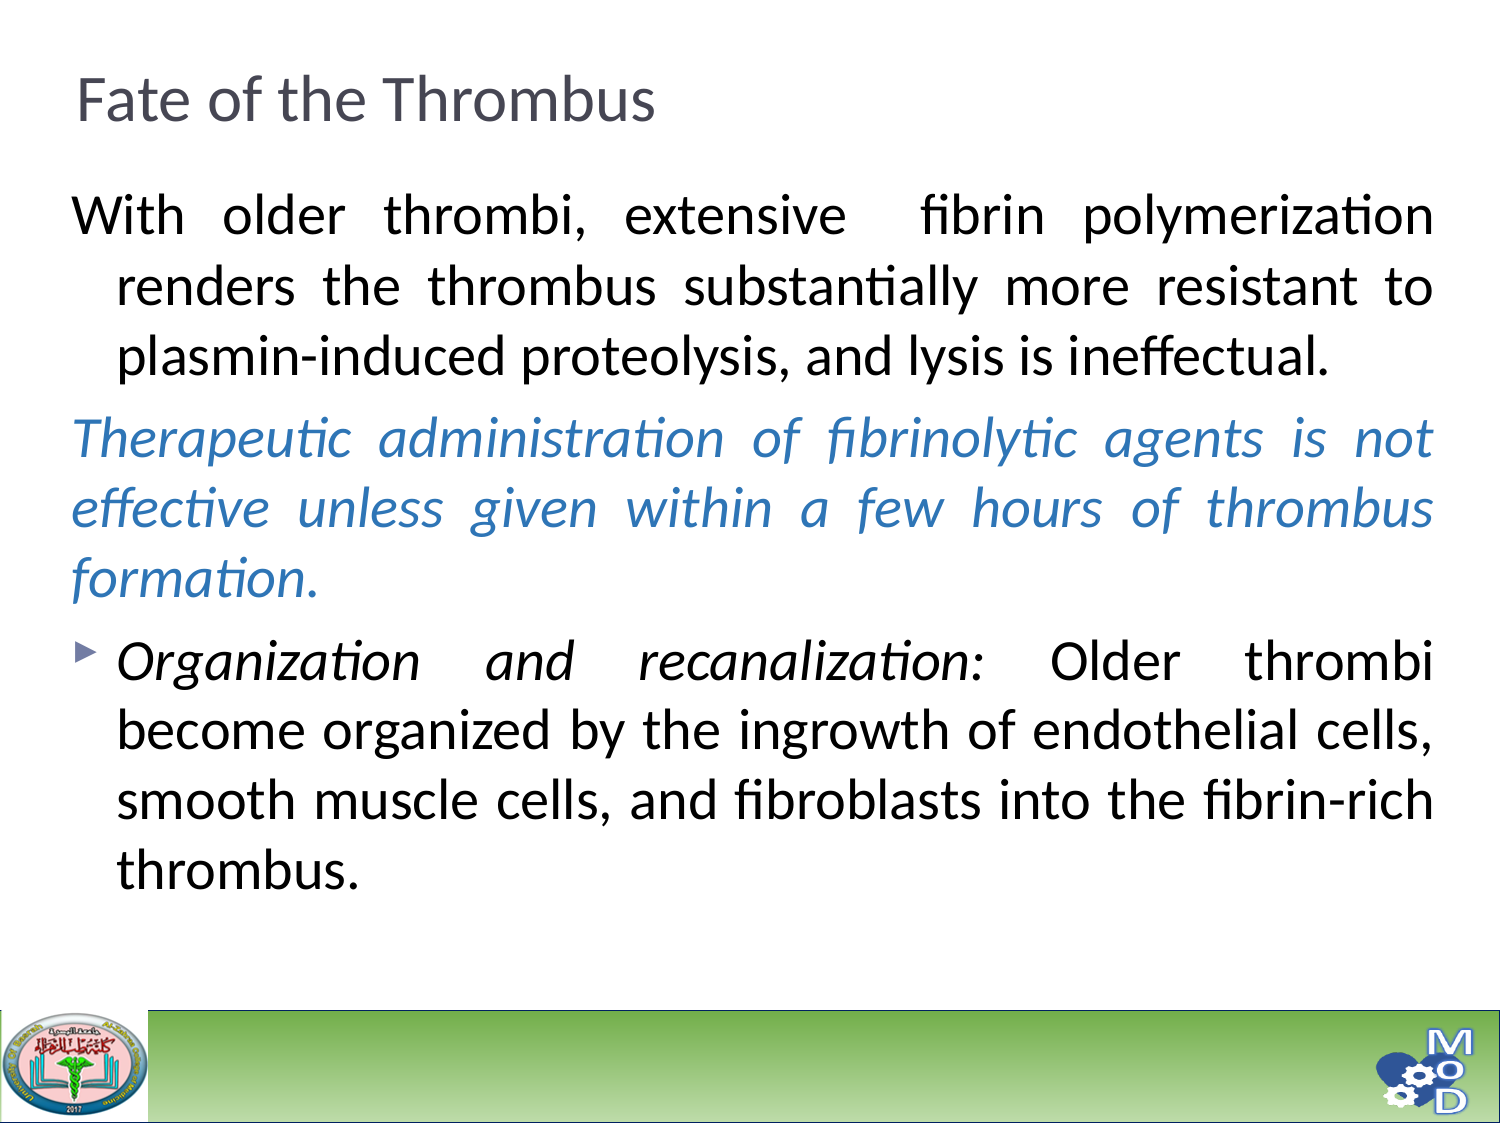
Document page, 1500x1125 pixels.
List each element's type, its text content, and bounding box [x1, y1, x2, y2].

text_box Fate of the Thrombus [62, 47, 688, 143]
picture [1358, 997, 1500, 1125]
text_box [0, 1010, 1358, 1123]
text_box With older thrombi, extensive fibrin polymerization renders the thrombus substantially more resistant to plasmin-induced proteolysis, and lysis is ineffectual. Therapeutic administration of fibrinolytic agents is not effective unless given within a few hours of thrombus formation. Organization and recanalization: Older thrombi become organized by the ingrowth of endothelial cells, smooth muscle cells, and fibroblasts into the fibrin-rich thrombus. [56, 169, 1450, 909]
picture [0, 1009, 148, 1122]
